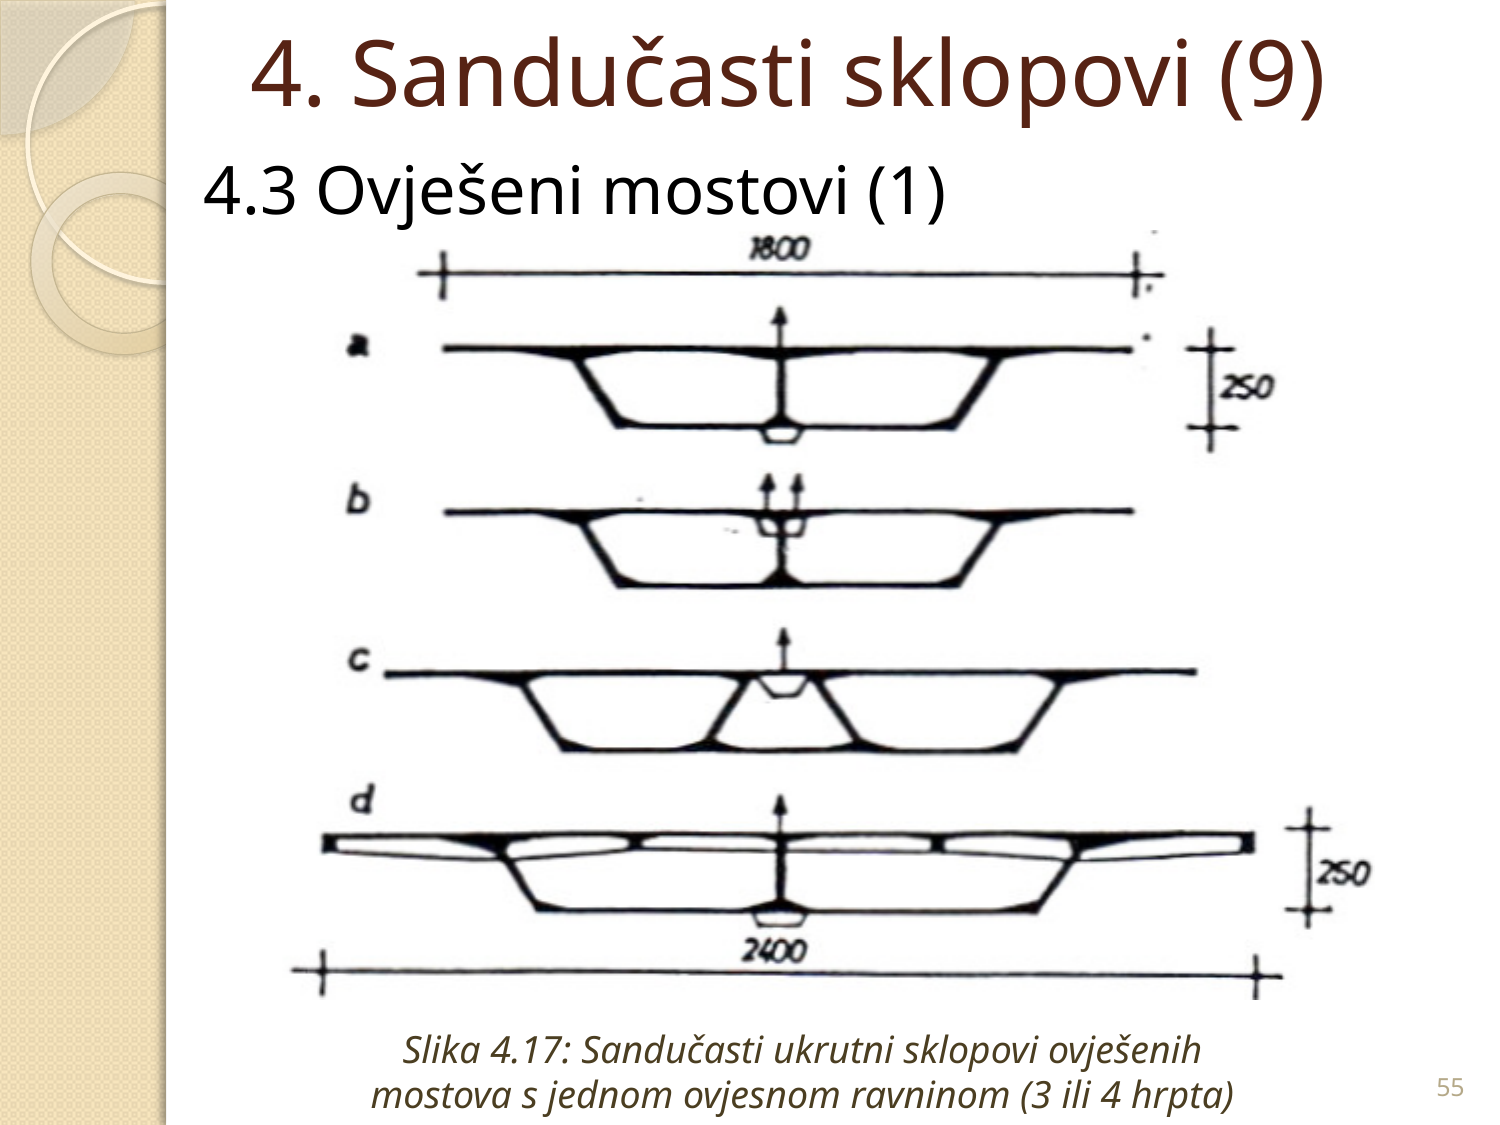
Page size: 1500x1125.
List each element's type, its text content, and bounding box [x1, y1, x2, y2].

text_box Slika 4.17: Sandučasti ukrutni sklopovi ovješenih mostova s jednom ovjesnom ravninom (3 ili 4 hrpta) [355, 1018, 1250, 1124]
picture [278, 230, 1375, 1000]
title 4. Sandučasti sklopovi (9) [235, 0, 1466, 140]
list 4.3 Ovješeni mostovi (1) [175, 140, 1500, 255]
slide_number 55 [1413, 1034, 1488, 1113]
